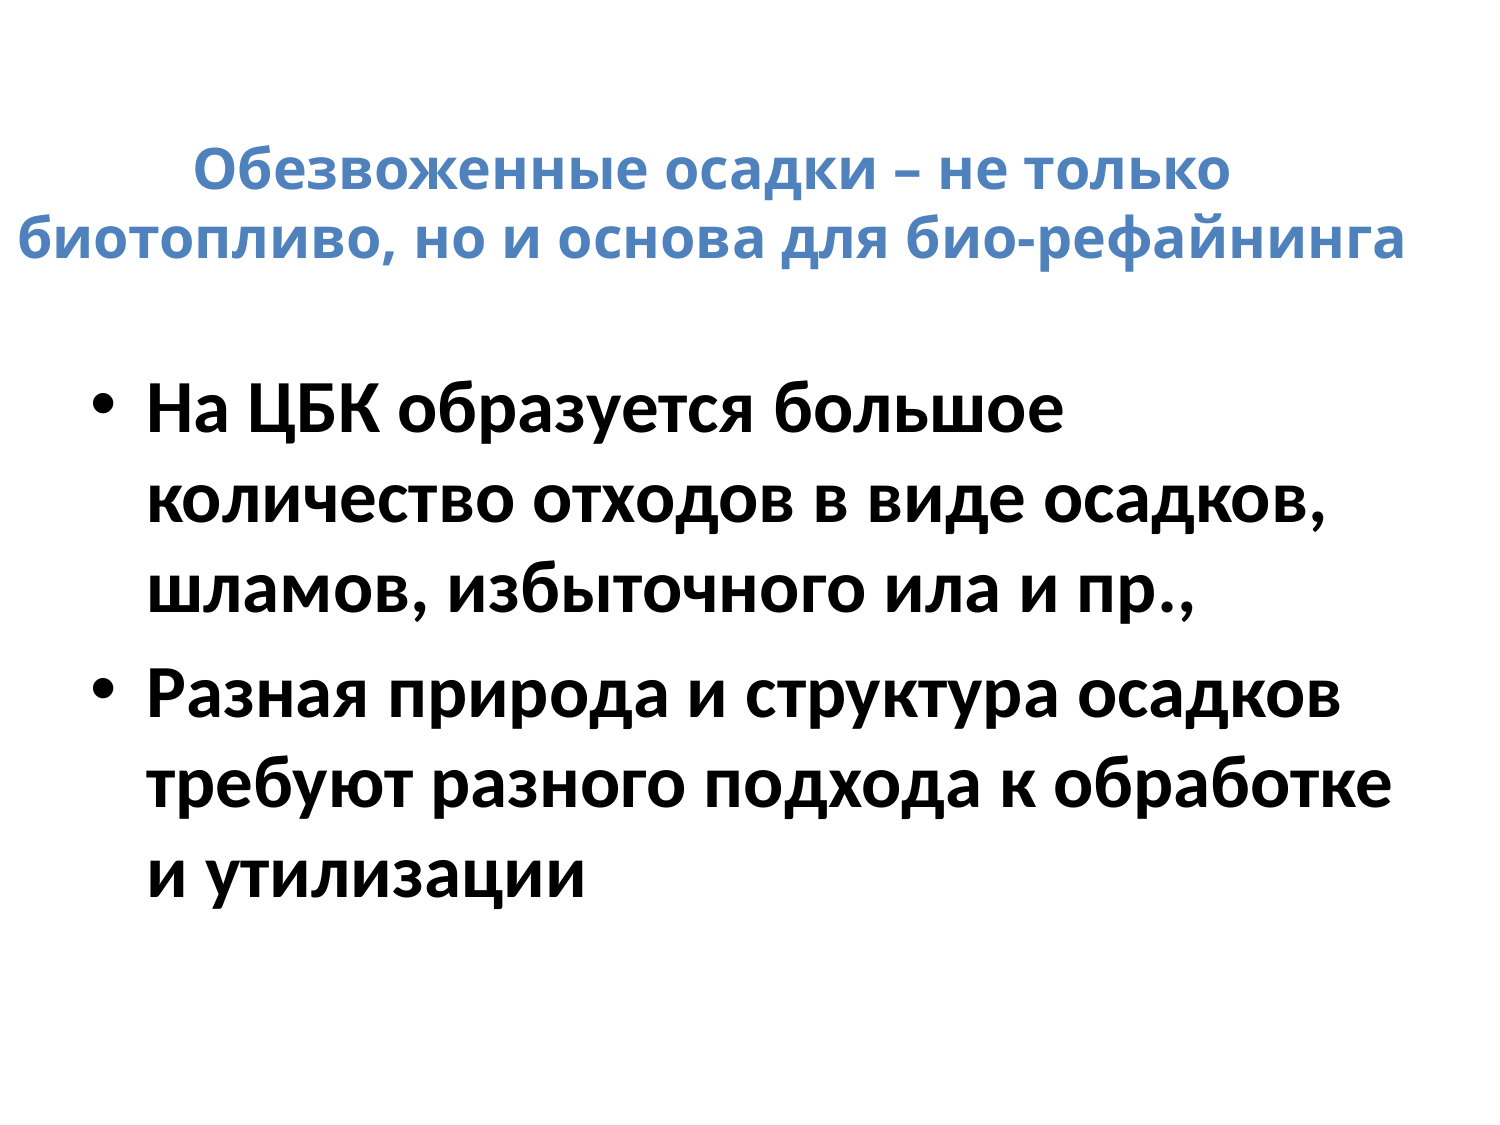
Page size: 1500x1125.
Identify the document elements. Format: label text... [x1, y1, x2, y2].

title Обезвоженные осадки – не только биотопливо, но и основа для био-рефайнинга [0, 101, 1426, 302]
list На ЦБК образуется большое количество отходов в виде осадков, шламов, избыточного ила и пр., Разная природа и структура осадков требуют разного подхода к обработке и утилизации [74, 349, 1426, 1006]
